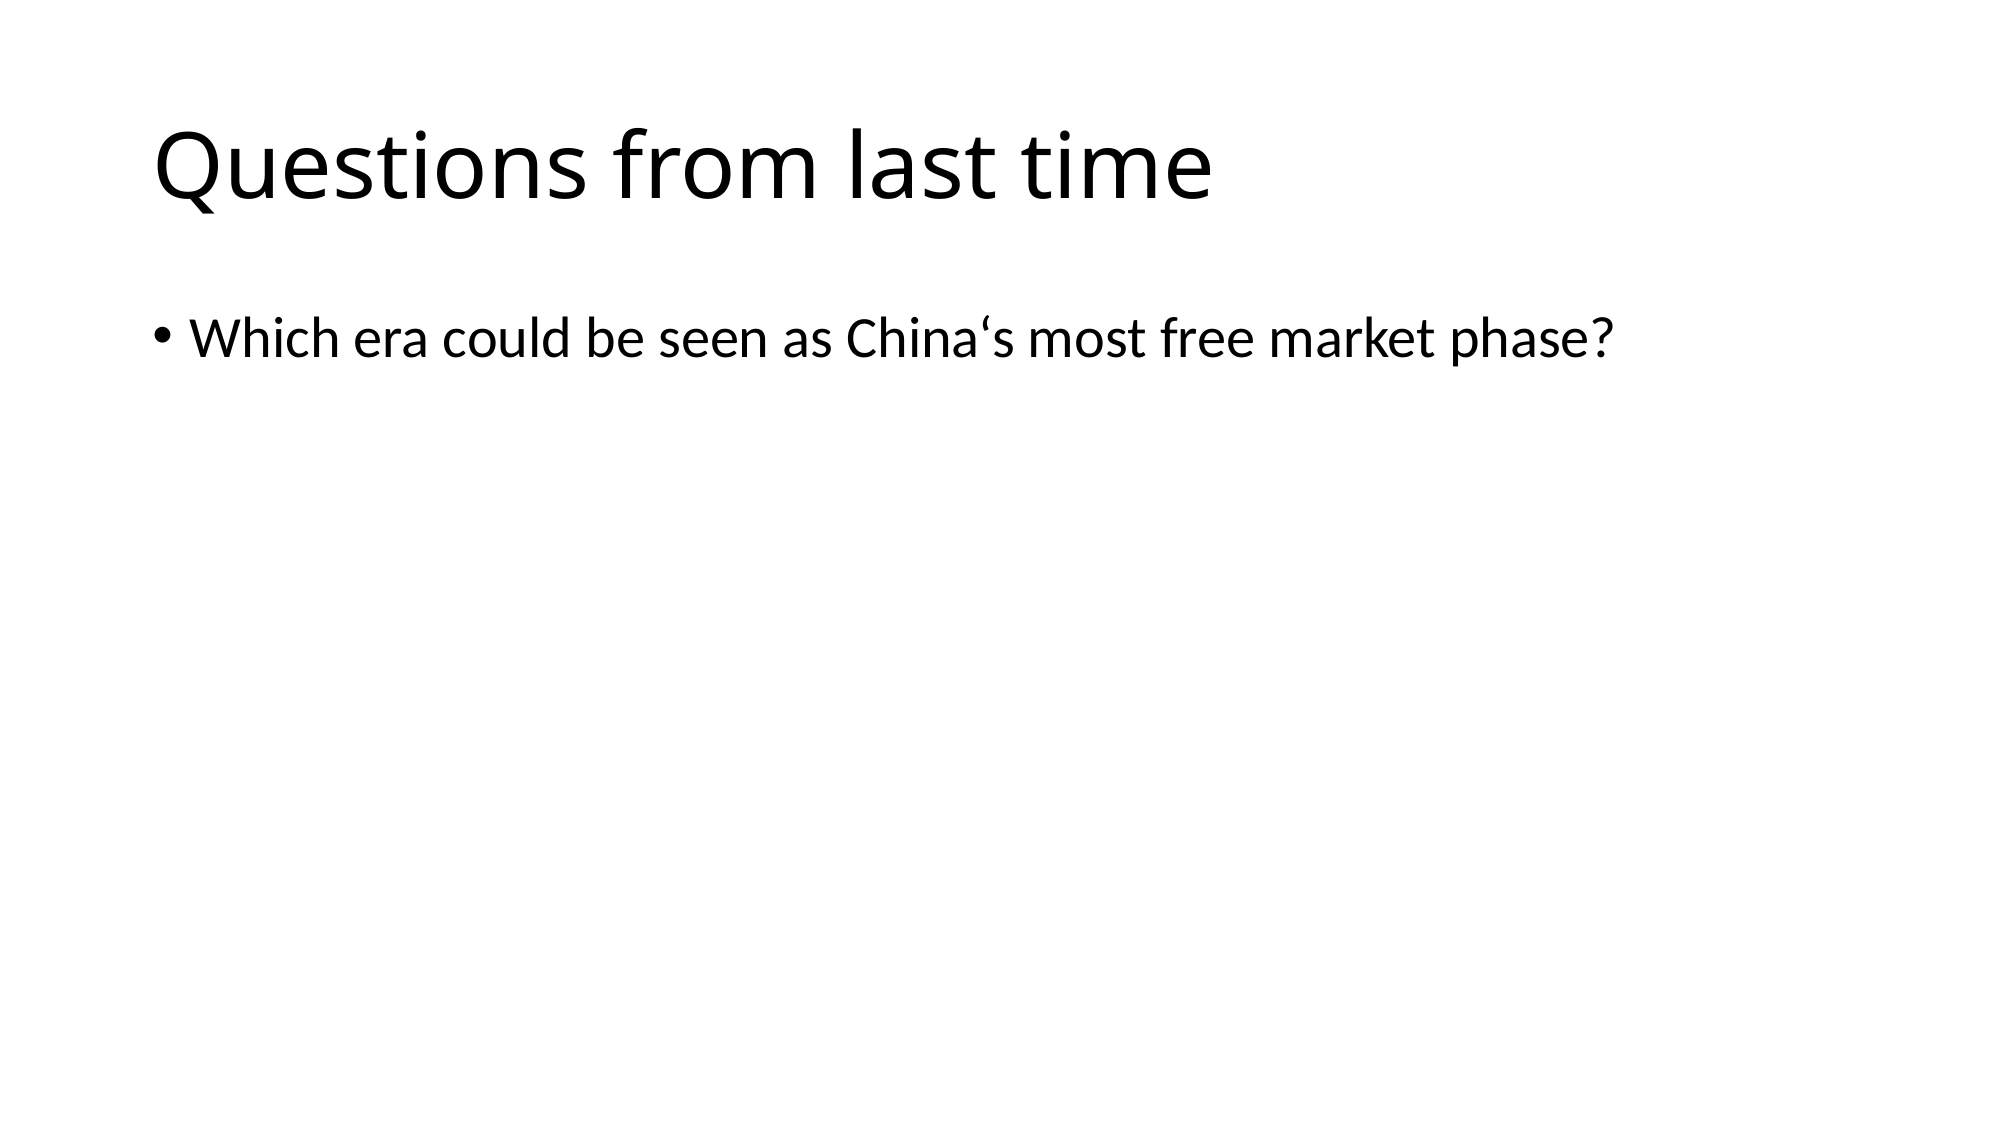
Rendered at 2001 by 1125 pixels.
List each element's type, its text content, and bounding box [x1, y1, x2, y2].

title Questions from last time [137, 59, 1863, 278]
list Which era could be seen as China‘s most free market phase? [137, 299, 1863, 1014]
